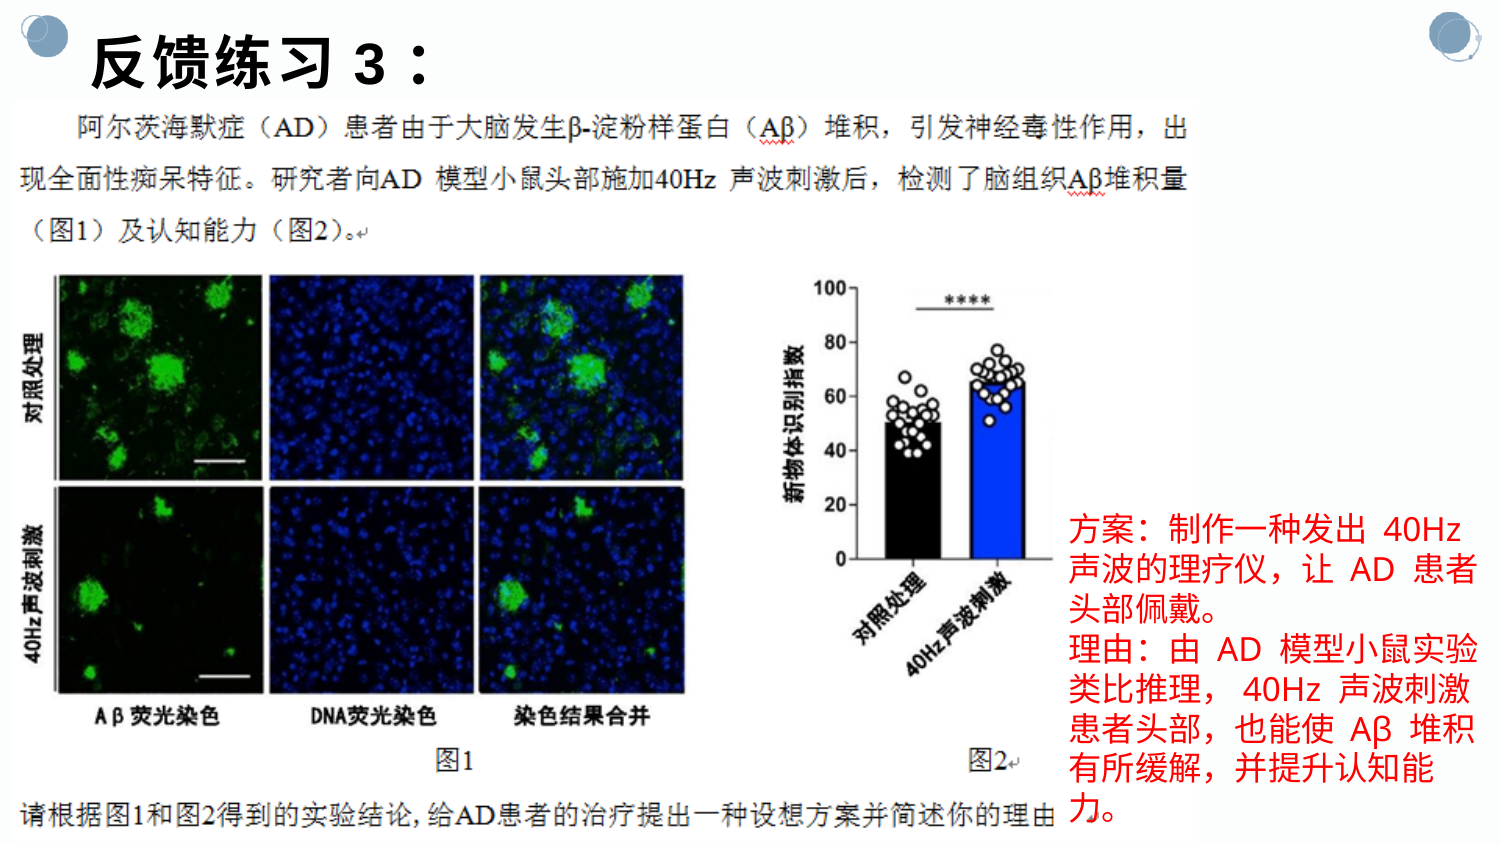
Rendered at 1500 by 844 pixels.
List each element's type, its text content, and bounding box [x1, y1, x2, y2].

picture [12, 100, 1200, 843]
title 反馈练习3： [81, 0, 1433, 132]
text_box 方案：制作一种发出 40Hz 声波的理疗仪，让 AD 患者头部佩戴。 理由：由 AD 模型小鼠实验类比推理，40Hz 声波刺激患者头部，也能使 Aβ 堆积有所缓解，并提升认知能力。 [1200, 500, 1487, 835]
picture [1433, 0, 1500, 73]
picture [0, 0, 81, 73]
